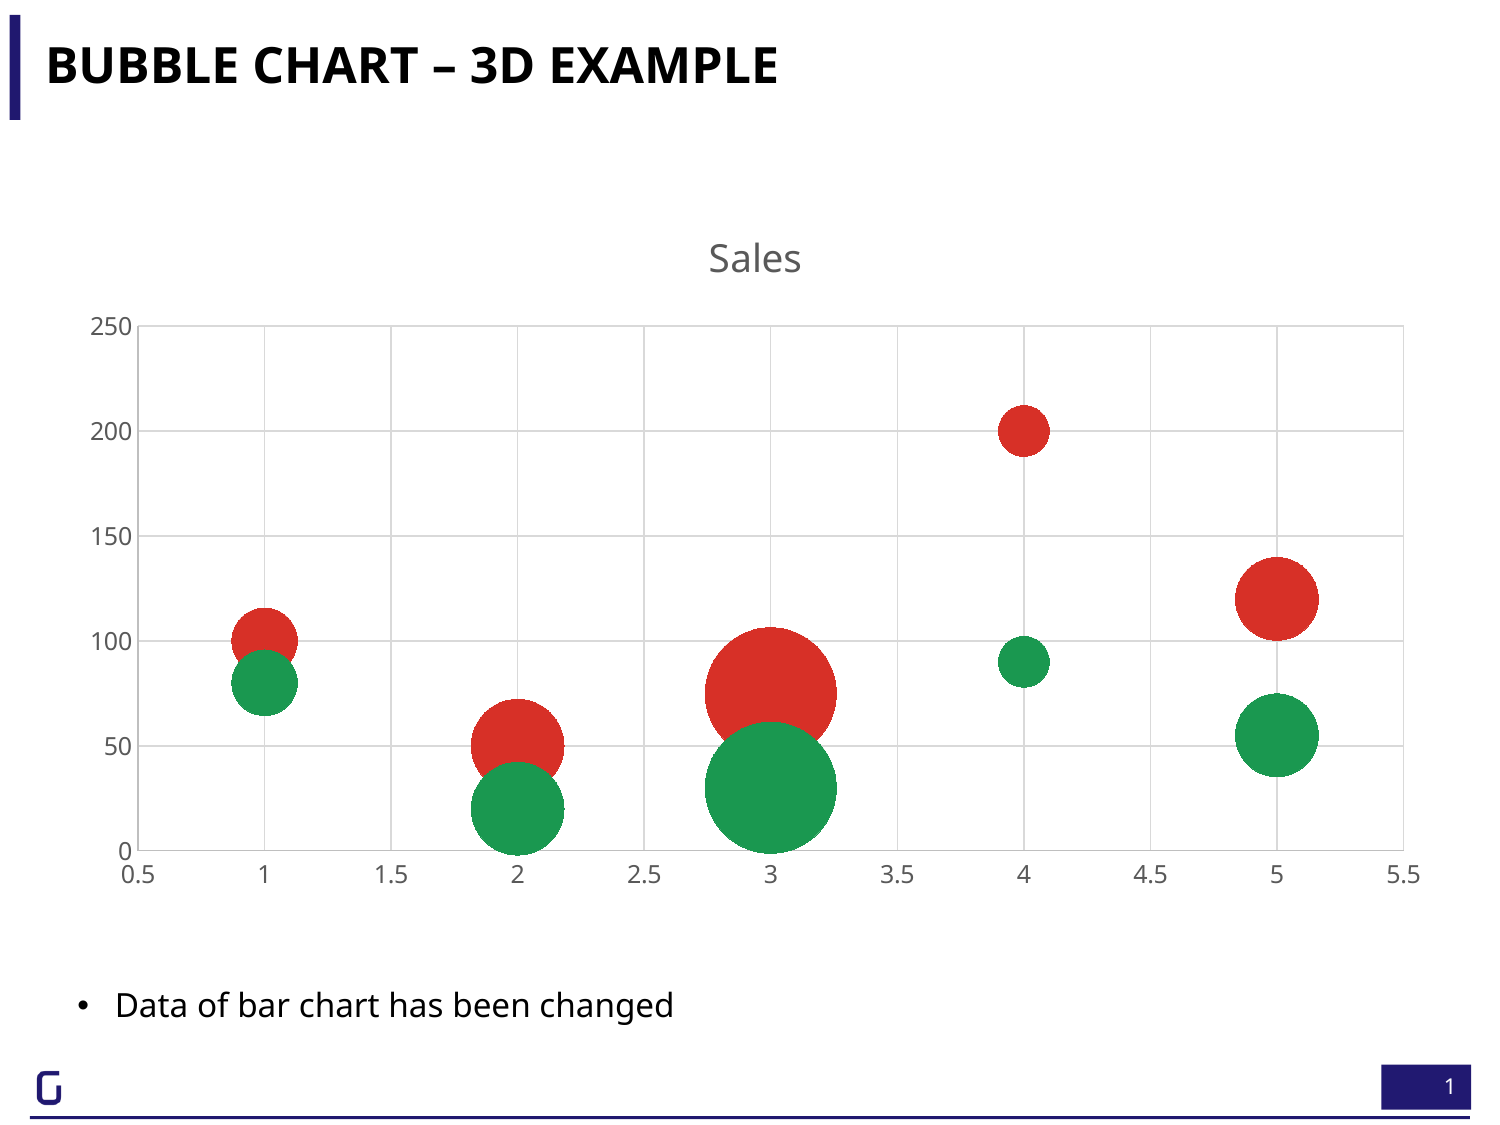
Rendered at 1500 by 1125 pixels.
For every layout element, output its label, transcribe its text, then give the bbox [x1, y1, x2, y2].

chart [62, 196, 1449, 906]
title Bubble Chart – 3D Example [30, 15, 1470, 120]
picture [30, 1064, 62, 1110]
list Data of bar chart has been changed [62, 981, 1404, 1110]
